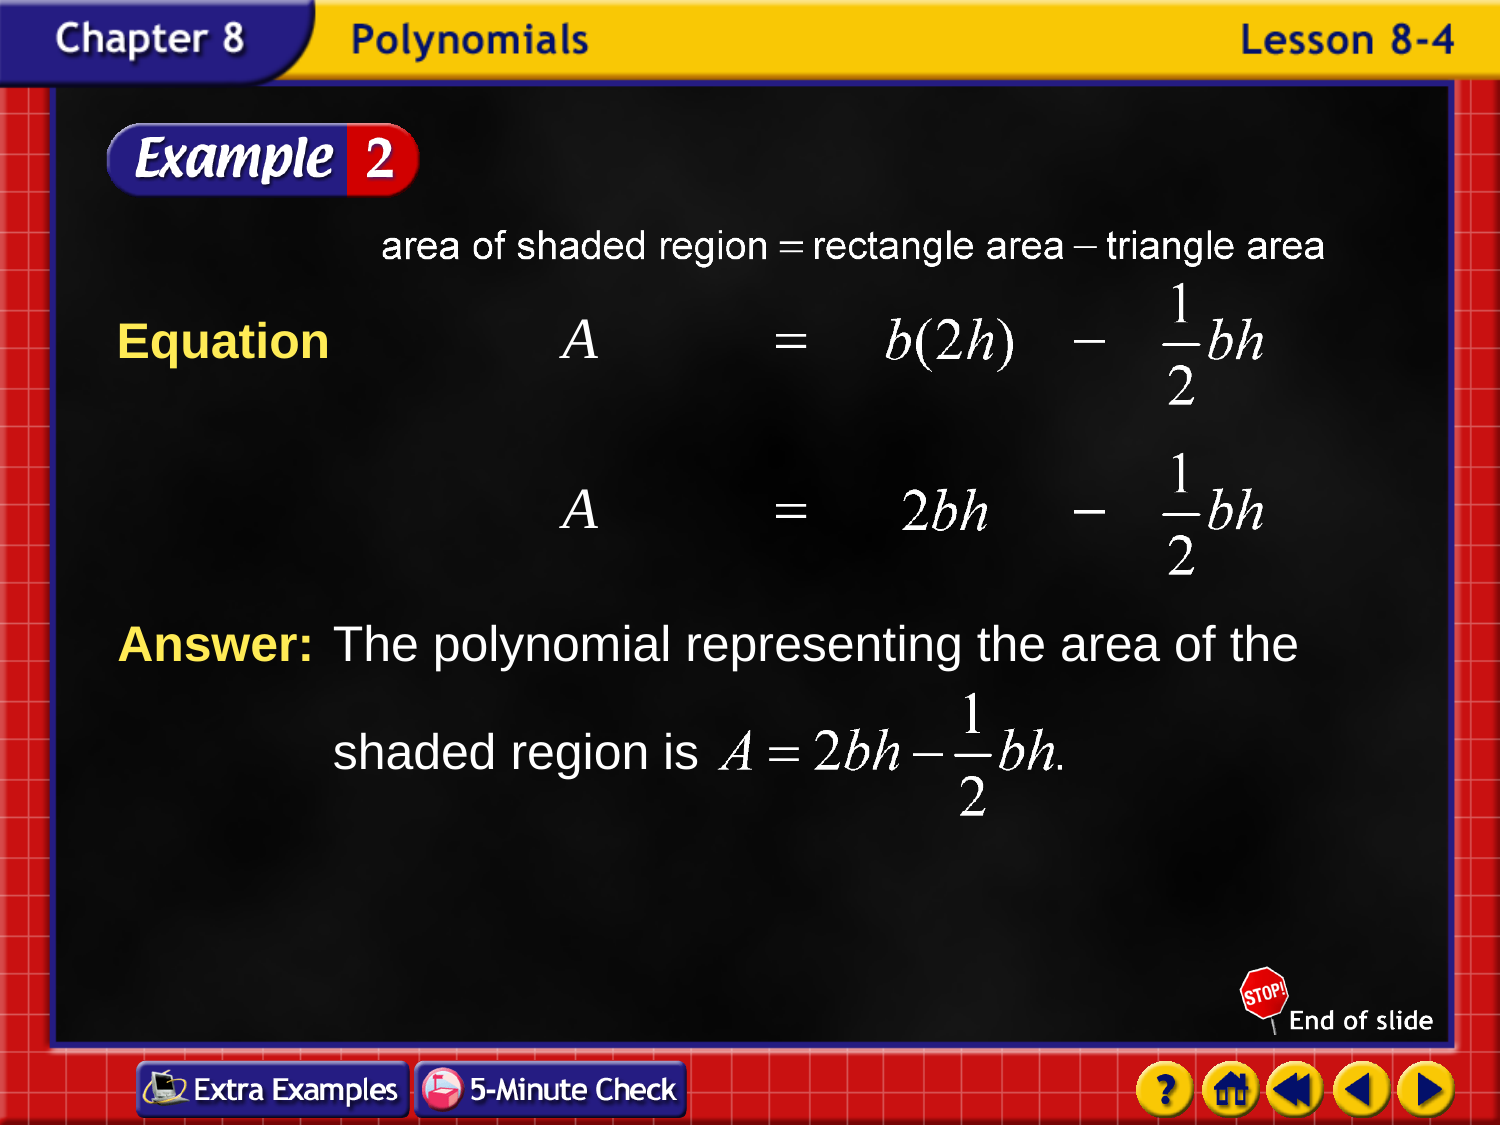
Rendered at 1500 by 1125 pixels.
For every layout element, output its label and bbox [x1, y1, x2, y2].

text_box [102, 610, 1475, 818]
text_box [523, 445, 1265, 578]
picture [0, 1, 1500, 1125]
text_box [381, 227, 1325, 270]
text_box [101, 274, 1265, 407]
